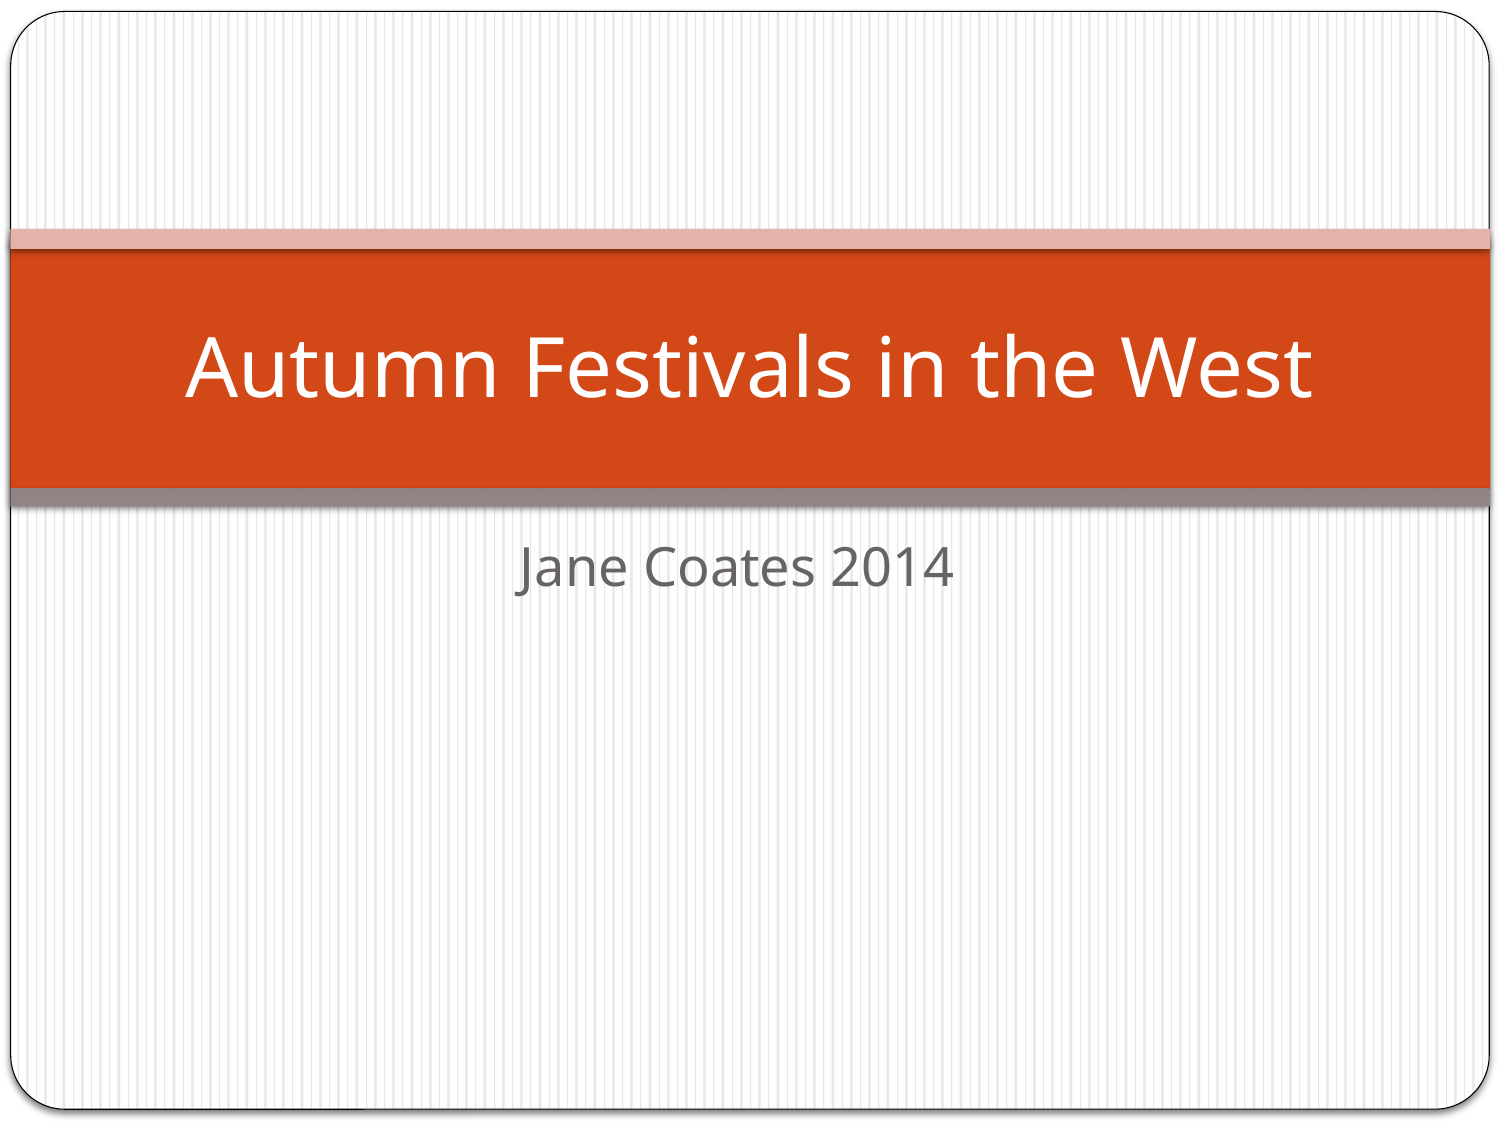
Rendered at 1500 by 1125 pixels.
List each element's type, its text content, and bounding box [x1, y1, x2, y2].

title Autumn Festivals in the West [75, 247, 1425, 489]
subtitle Jane Coates 2014 [212, 525, 1263, 788]
